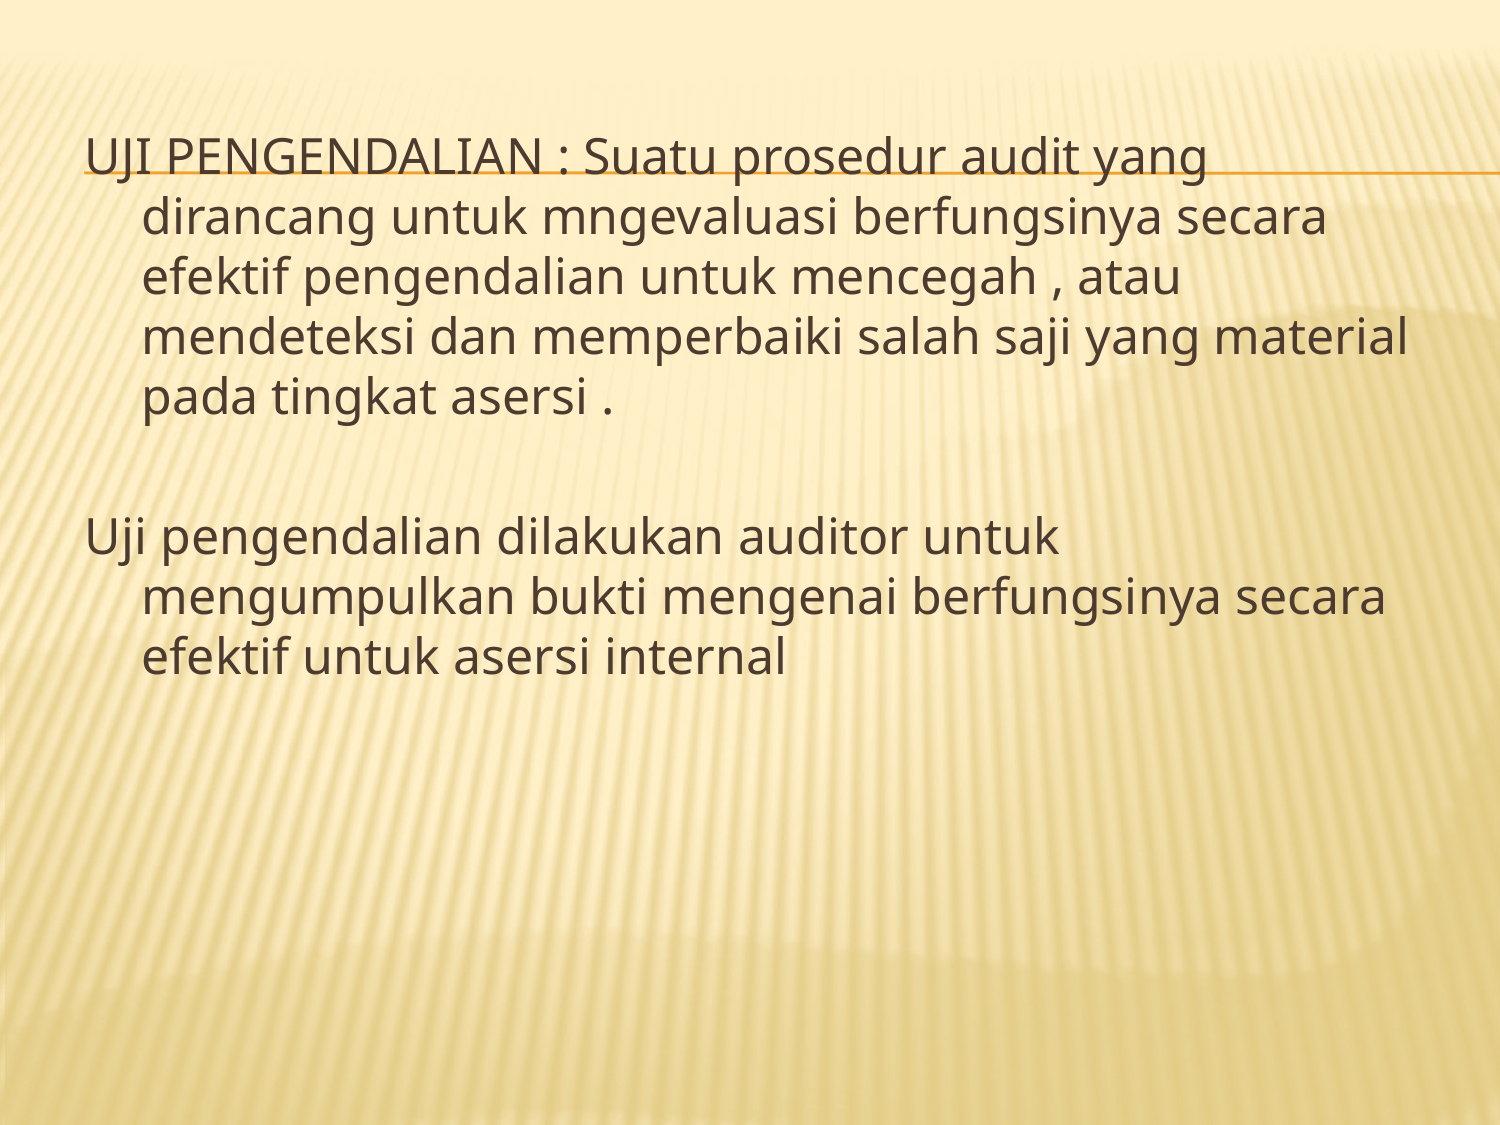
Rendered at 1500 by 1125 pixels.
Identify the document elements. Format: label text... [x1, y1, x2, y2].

list UJI PENGENDALIAN : Suatu prosedur audit yang dirancang untuk mngevaluasi berfungsinya secara efektif pengendalian untuk mencegah , atau mendeteksi dan memperbaiki salah saji yang material pada tingkat asersi . Uji pengendalian dilakukan auditor untuk mengumpulkan bukti mengenai berfungsinya secara efektif untuk asersi internal [70, 117, 1425, 1005]
